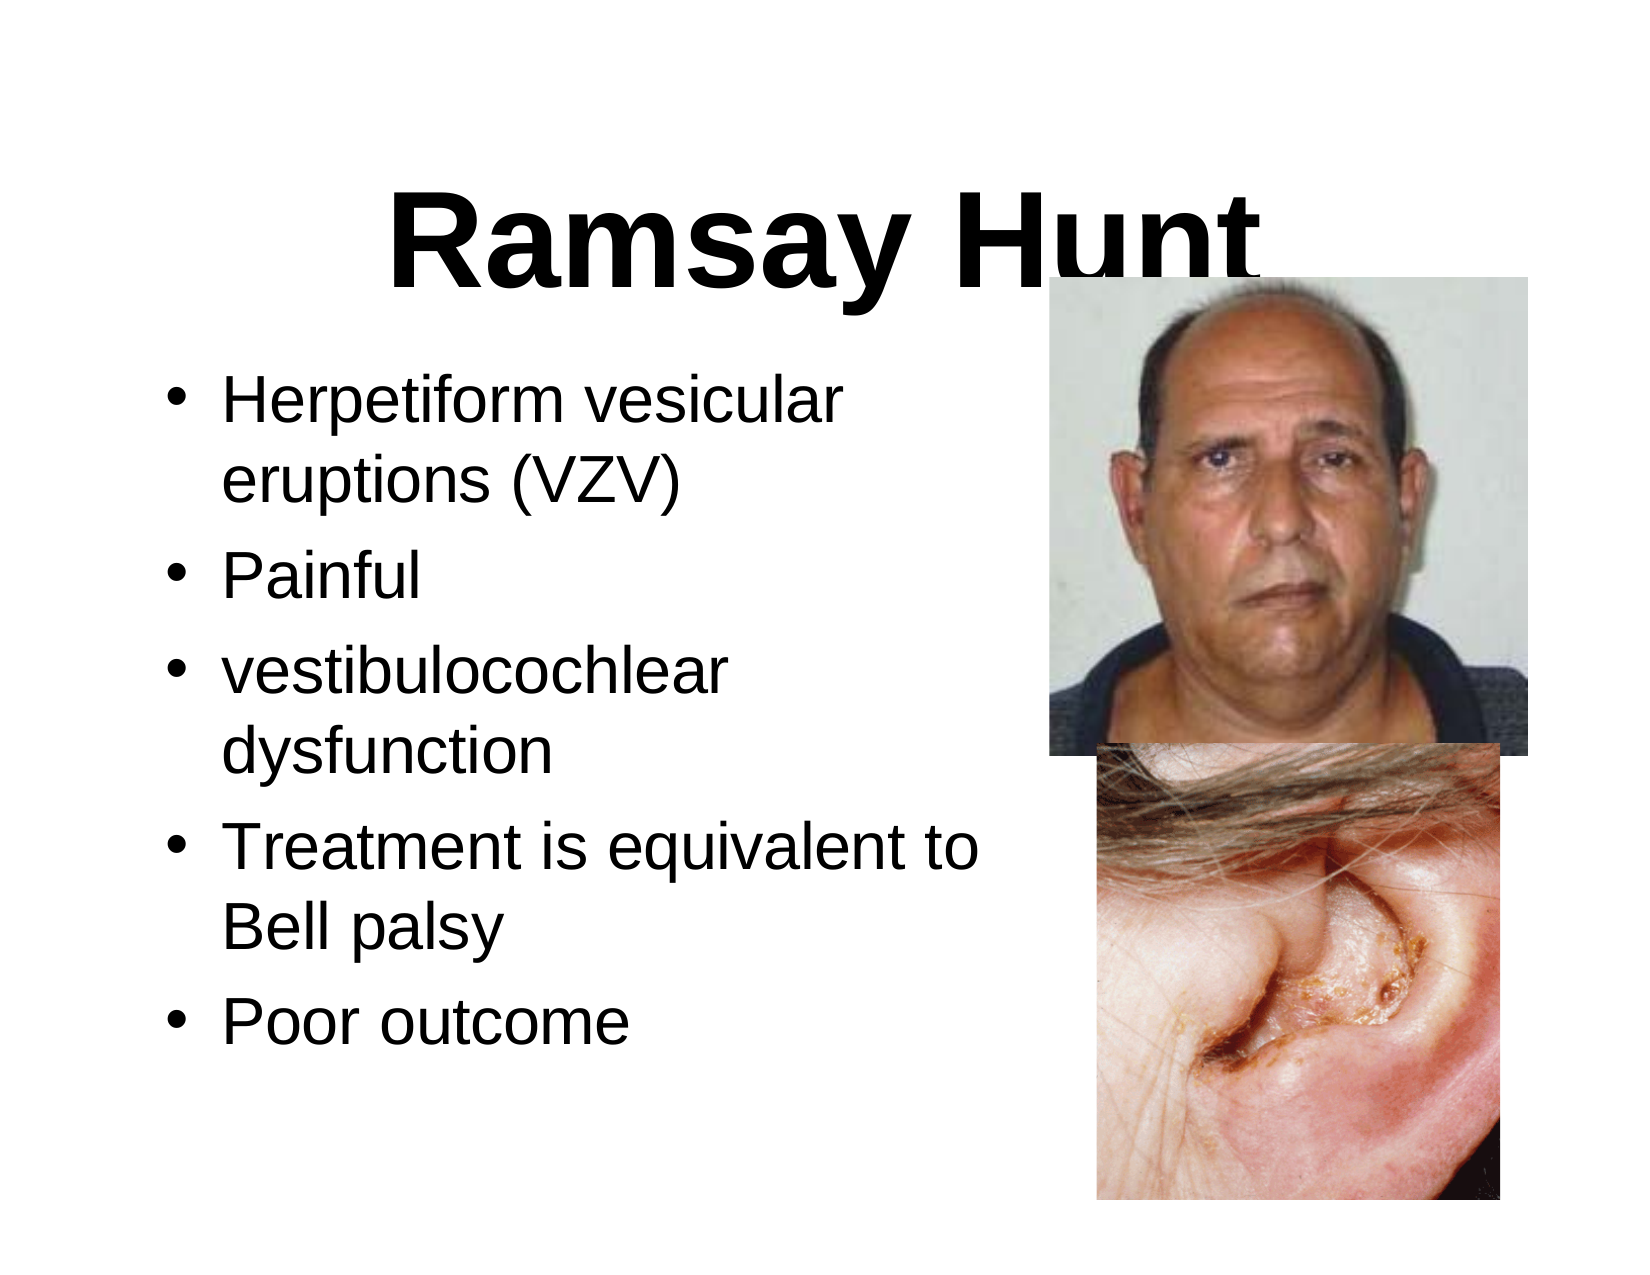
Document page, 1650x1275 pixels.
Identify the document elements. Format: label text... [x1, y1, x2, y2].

text_box [1049, 277, 1528, 756]
text_box Herpetiform vesicular eruptions (VZV) Painful vestibulocochlear dysfunction Treatment is equivalent to Bell palsy Poor outcome [163, 355, 990, 1058]
text_box [1096, 743, 1501, 1200]
title Ramsay Hunt [163, 151, 1487, 365]
